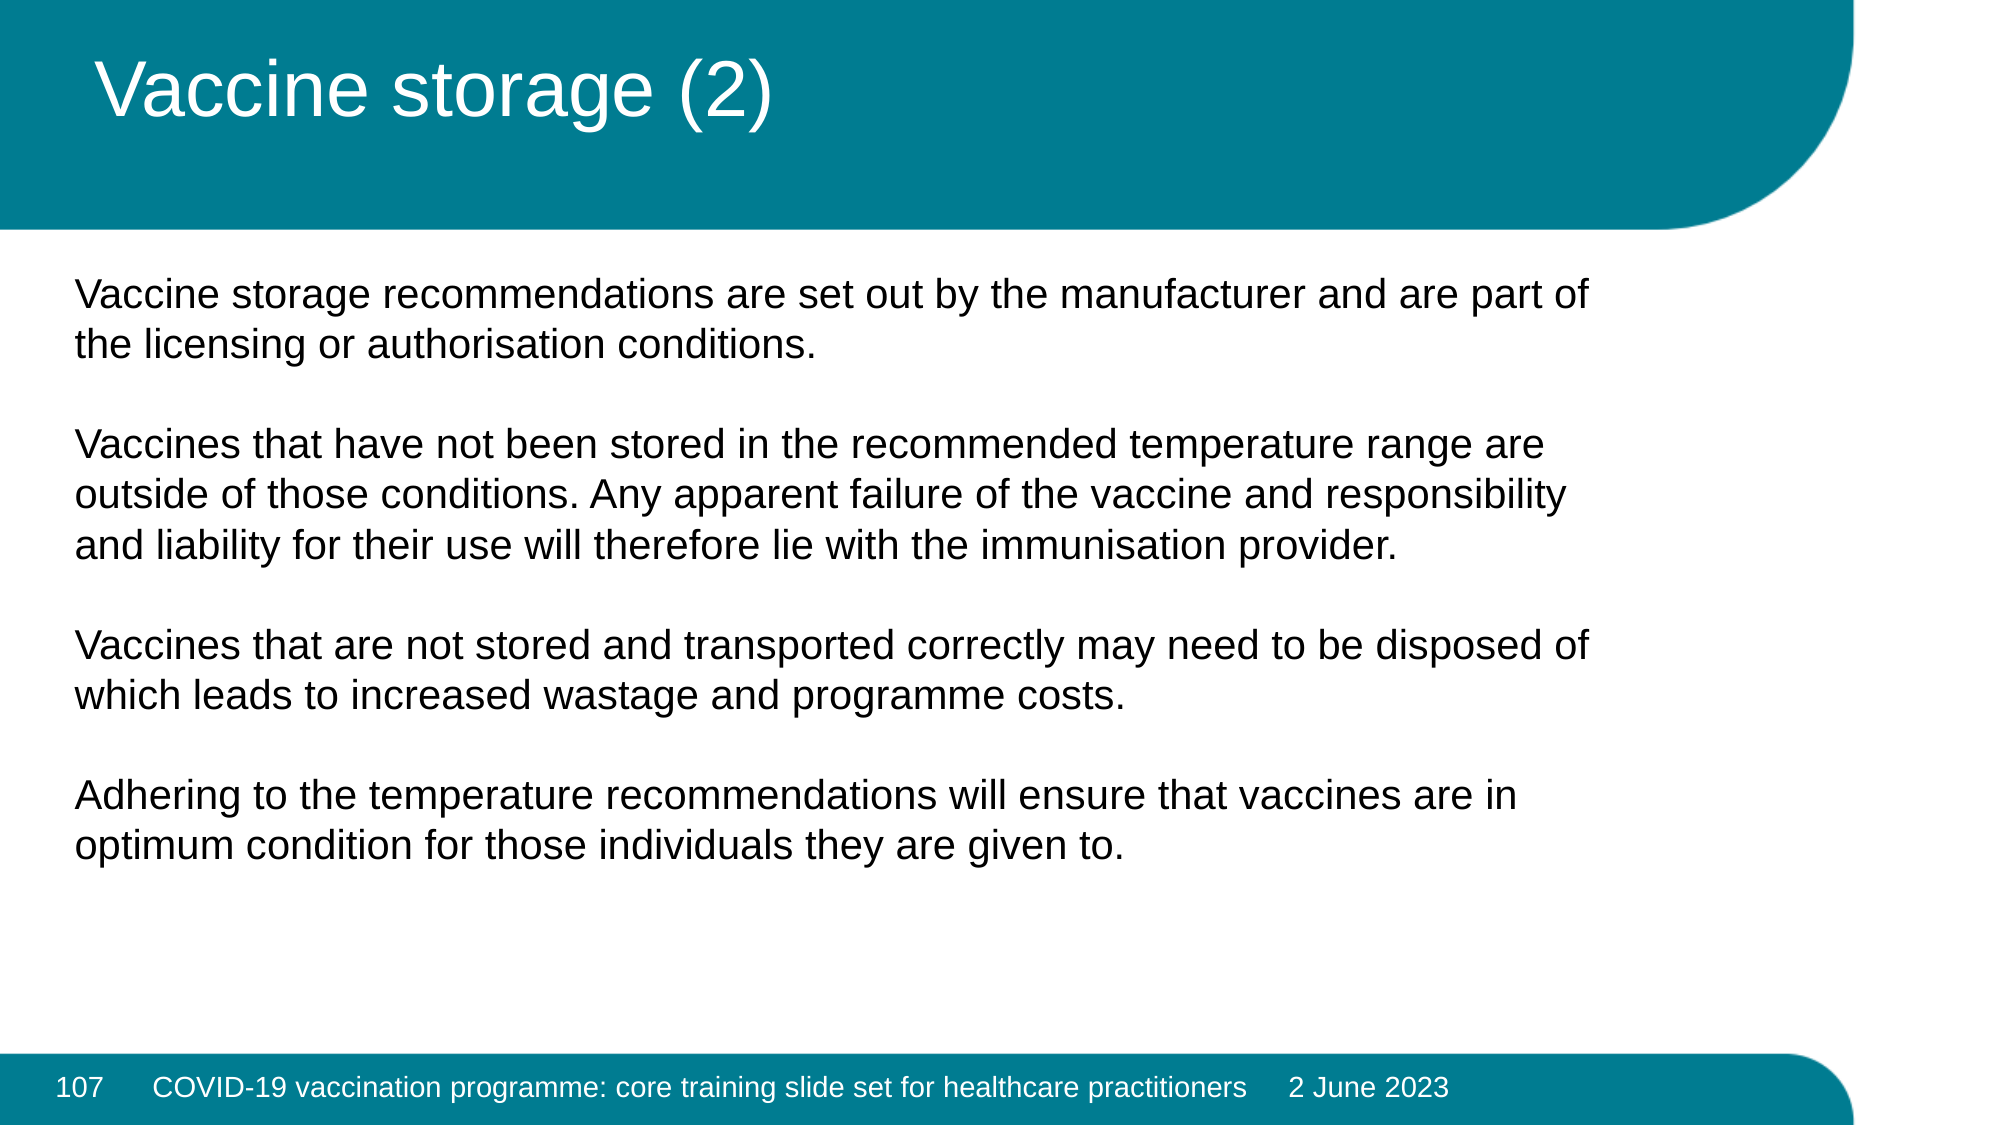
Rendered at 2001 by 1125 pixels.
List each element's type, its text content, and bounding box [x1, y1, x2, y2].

slide_number 107 [21, 1056, 120, 1117]
title Vaccine storage (2) [79, 40, 1805, 200]
footer COVID-19 vaccination programme: core training slide set for healthcare practitioners 2 June 2023 [137, 1056, 1780, 1116]
list Vaccine storage recommendations are set out by the manufacturer and are part of the licensing or authorisation conditions. Vaccines that have not been stored in the recommended temperature range are outside of those conditions. Any apparent failure of the vaccine and responsibility and liability for their use will therefore lie with the immunisation provider. Vaccines that are not stored and transported correctly may need to be disposed of which leads to increased wastage and programme costs. Adhering to the temperature recommendations will ensure that vaccines are in optimum condition for those individuals they are given to. [59, 259, 1622, 974]
